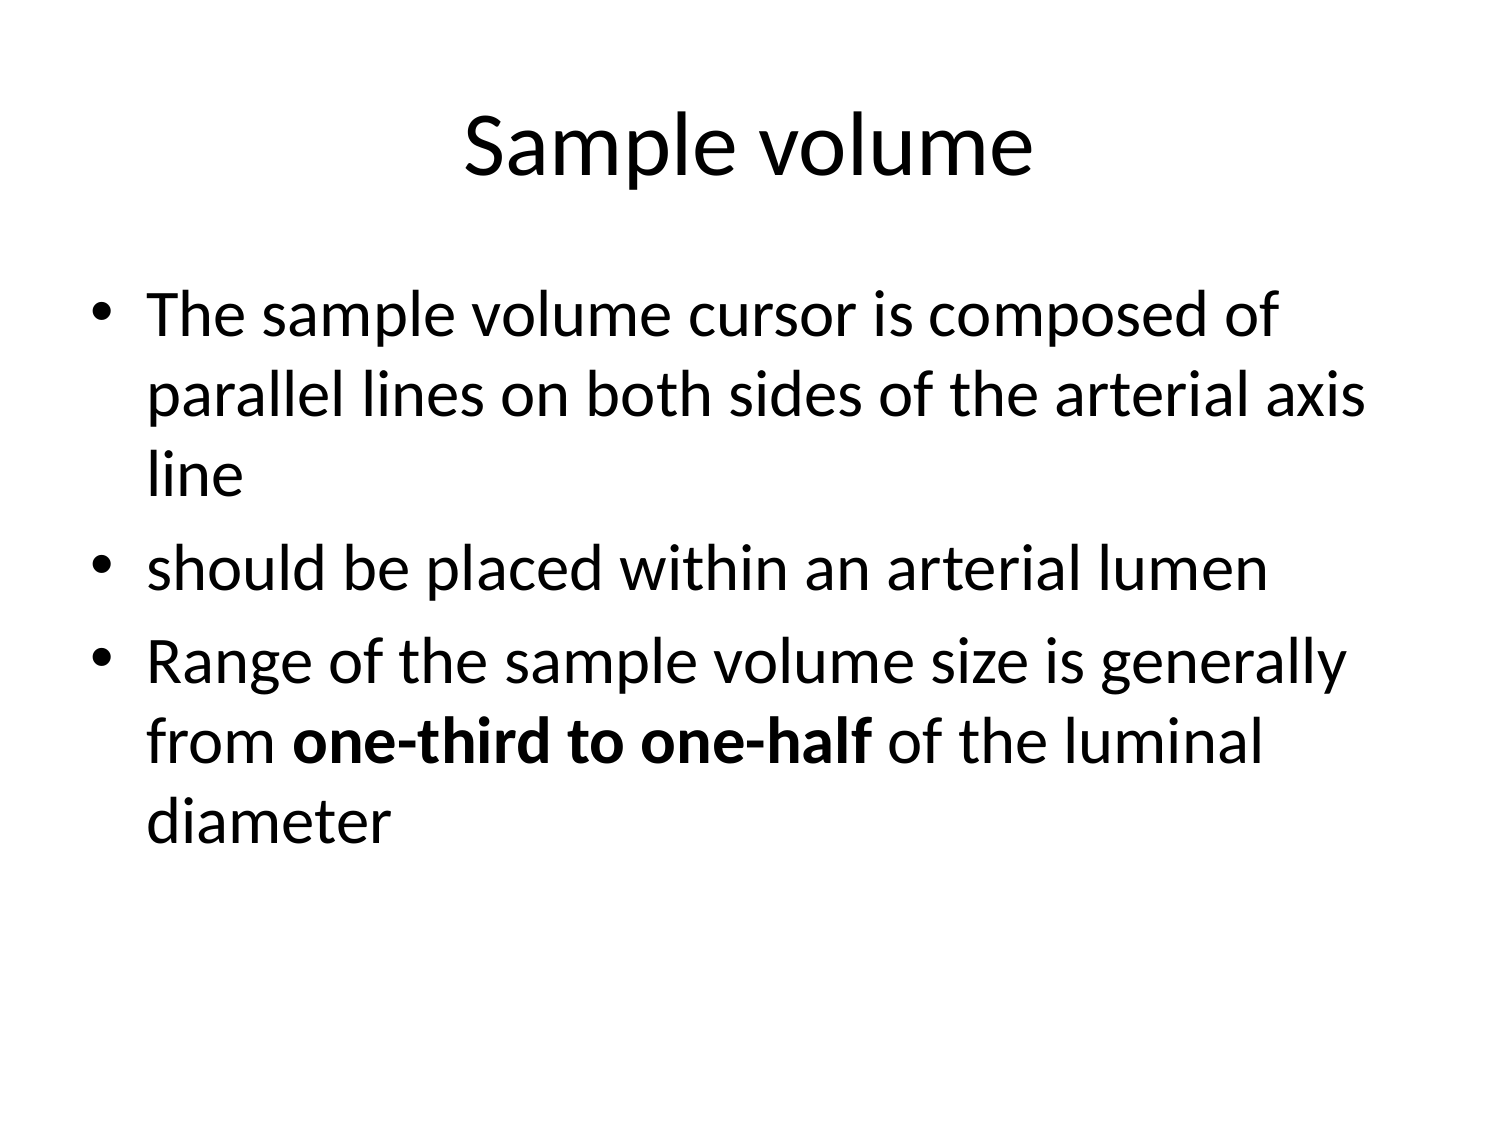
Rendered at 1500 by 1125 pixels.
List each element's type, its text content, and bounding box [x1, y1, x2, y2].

title Sample volume [75, 45, 1425, 233]
list The sample volume cursor is composed of parallel lines on both sides of the arterial axis line should be placed within an arterial lumen Range of the sample volume size is generally from one-third to one-half of the luminal diameter [75, 262, 1425, 1005]
